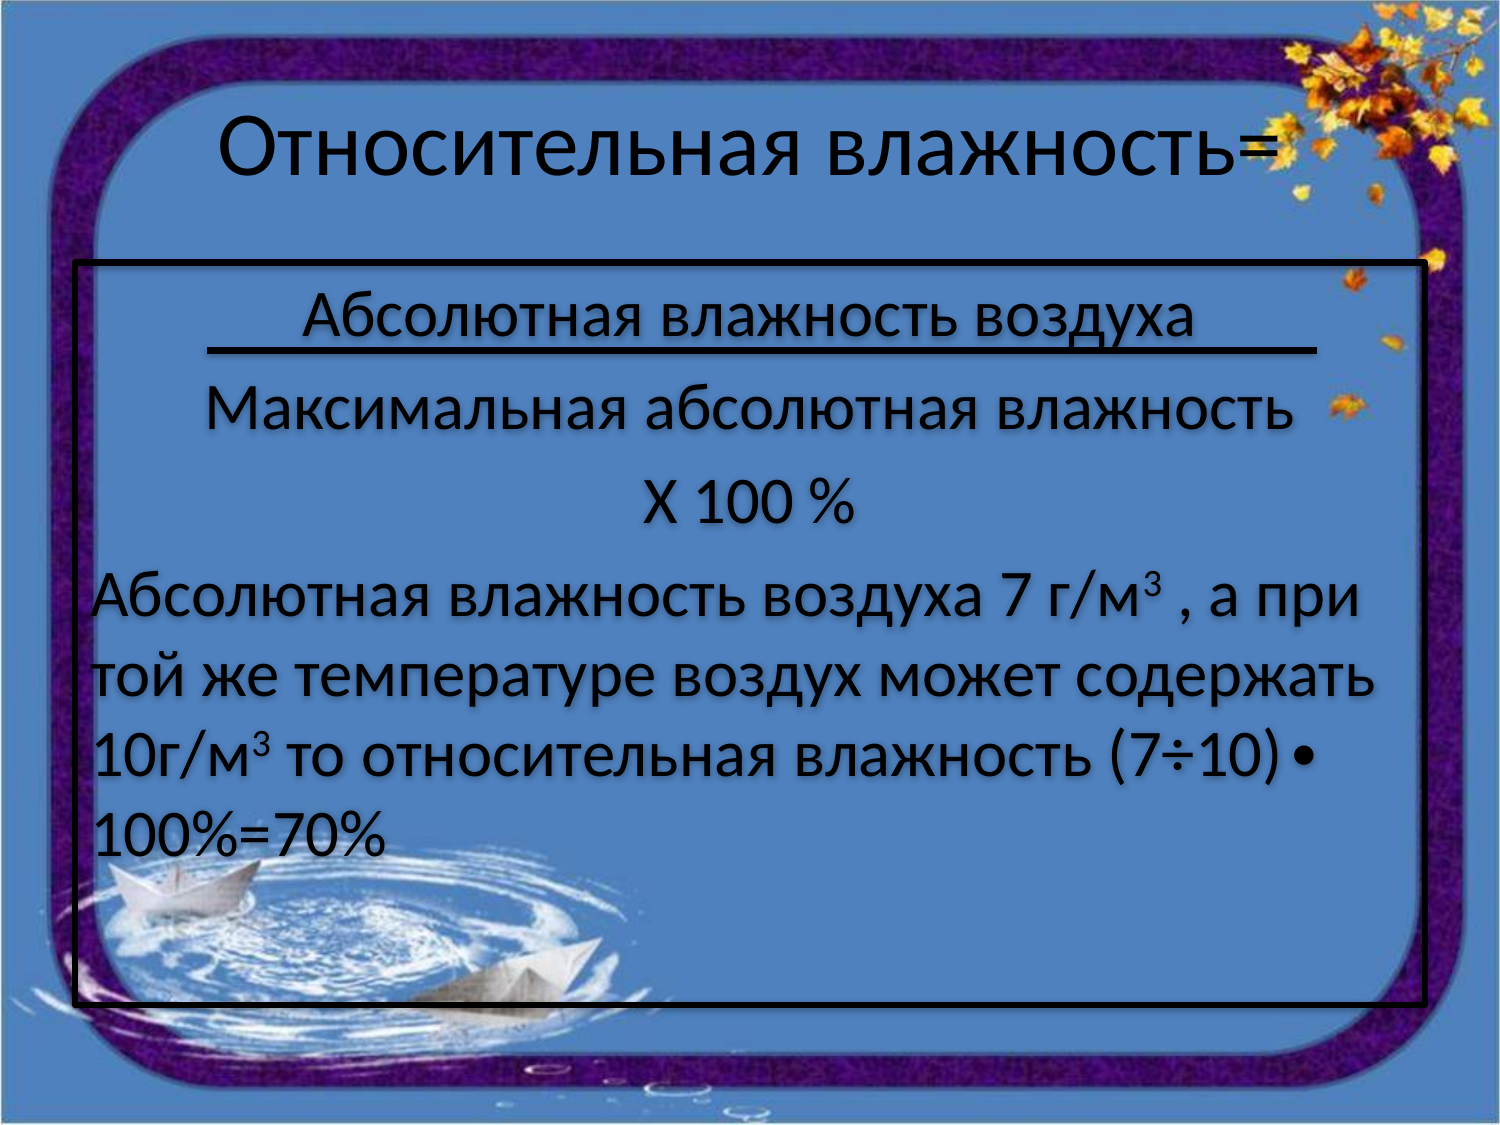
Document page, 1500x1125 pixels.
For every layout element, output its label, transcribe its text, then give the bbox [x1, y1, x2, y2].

title Относительная влажность= [75, 45, 1425, 233]
picture [0, 0, 1500, 1125]
list Абсолютная влажность воздуха Максимальная абсолютная влажность Х 100 % Абсолютная влажность воздуха 7 г/м3 , а при той же температуре воздух может содержать 10г/м3 то относительная влажность (7÷10)∙ 100%=70% [72, 259, 1428, 1008]
